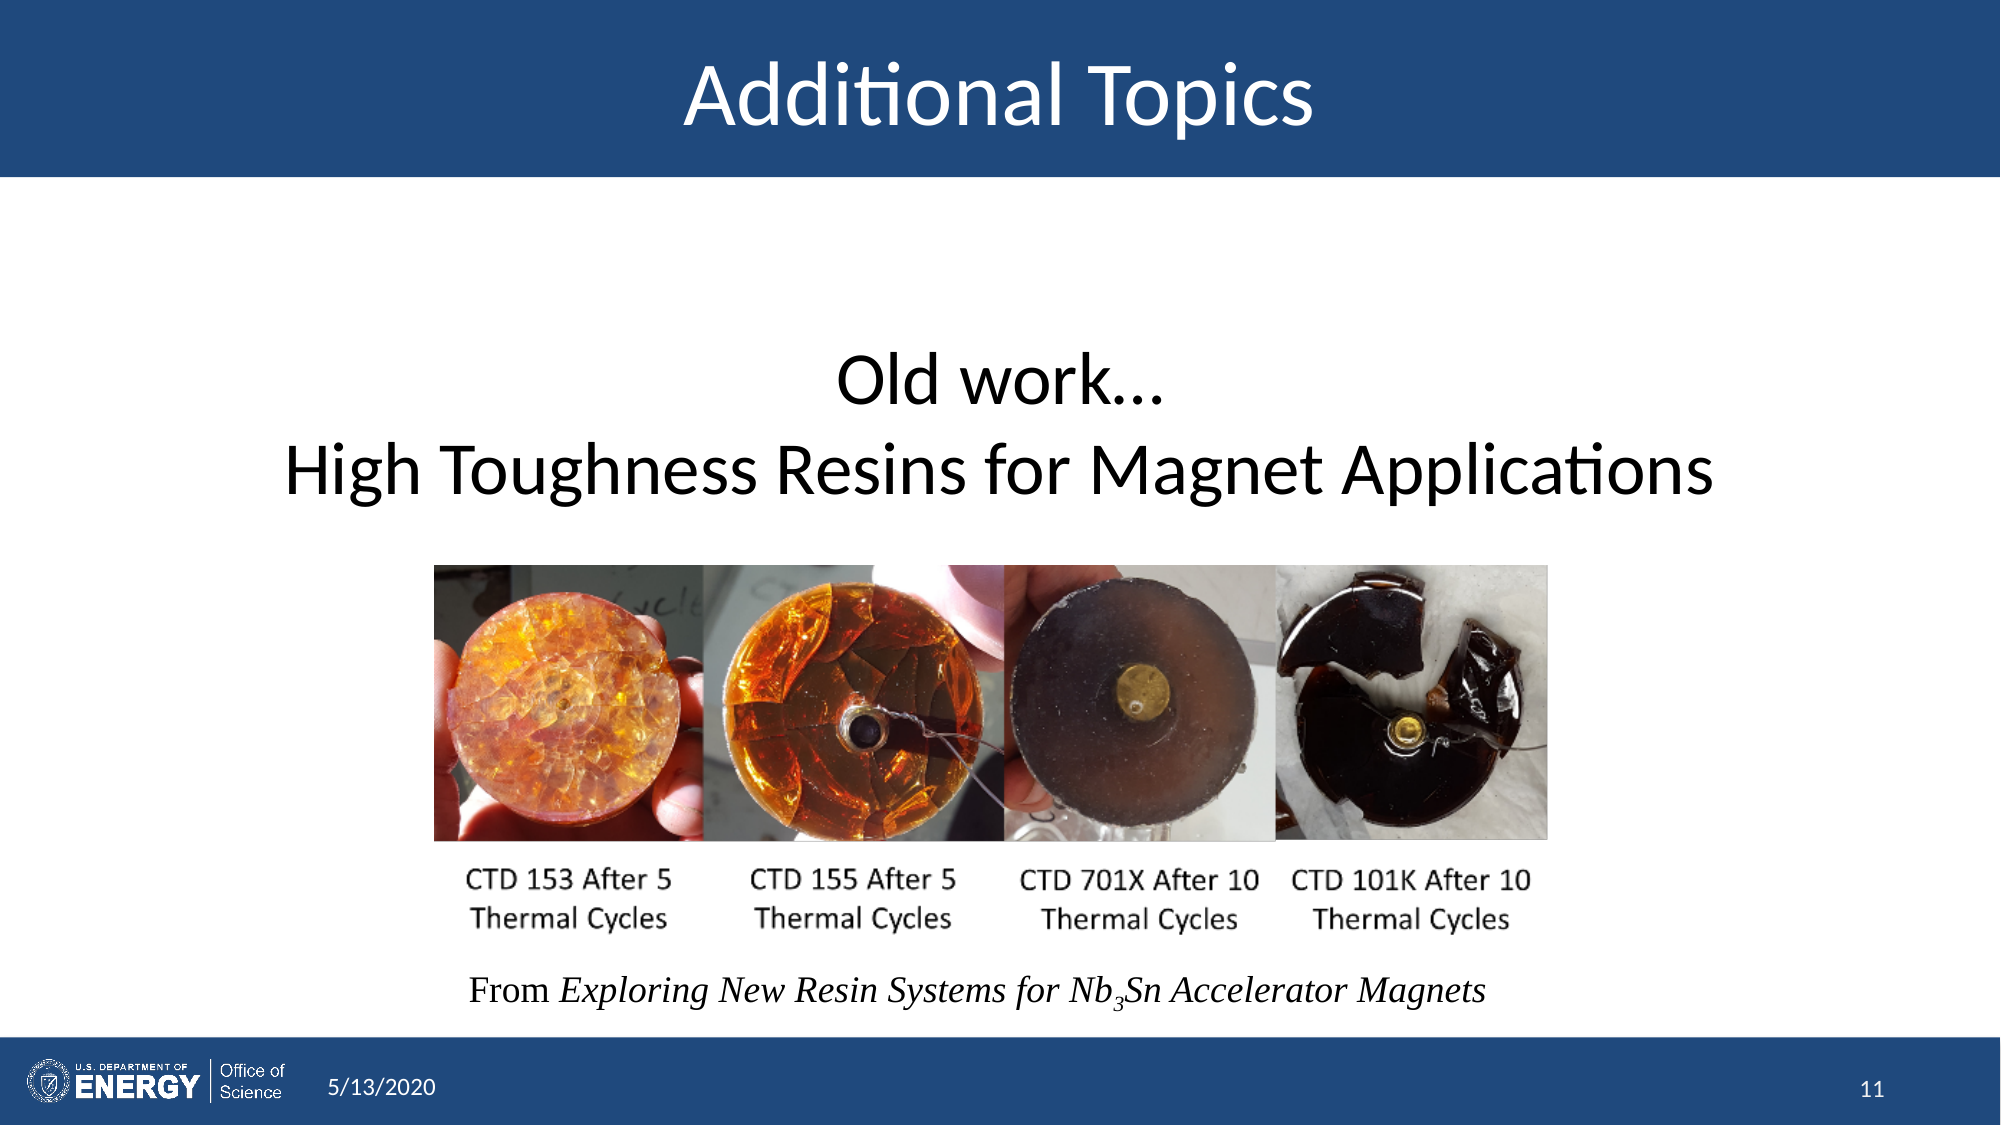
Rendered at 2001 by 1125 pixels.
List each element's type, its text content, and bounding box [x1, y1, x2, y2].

text_box Old work… High Toughness Resins for Magnet Applications [200, 322, 1800, 517]
picture [27, 1059, 285, 1103]
title Additional Topics [0, 0, 2000, 178]
slide_number 11 [1433, 1057, 1900, 1118]
text_box From Exploring New Resin Systems for Nb3Sn Accelerator Magnets [453, 966, 1502, 1069]
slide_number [312, 1055, 567, 1116]
picture [434, 565, 1566, 958]
